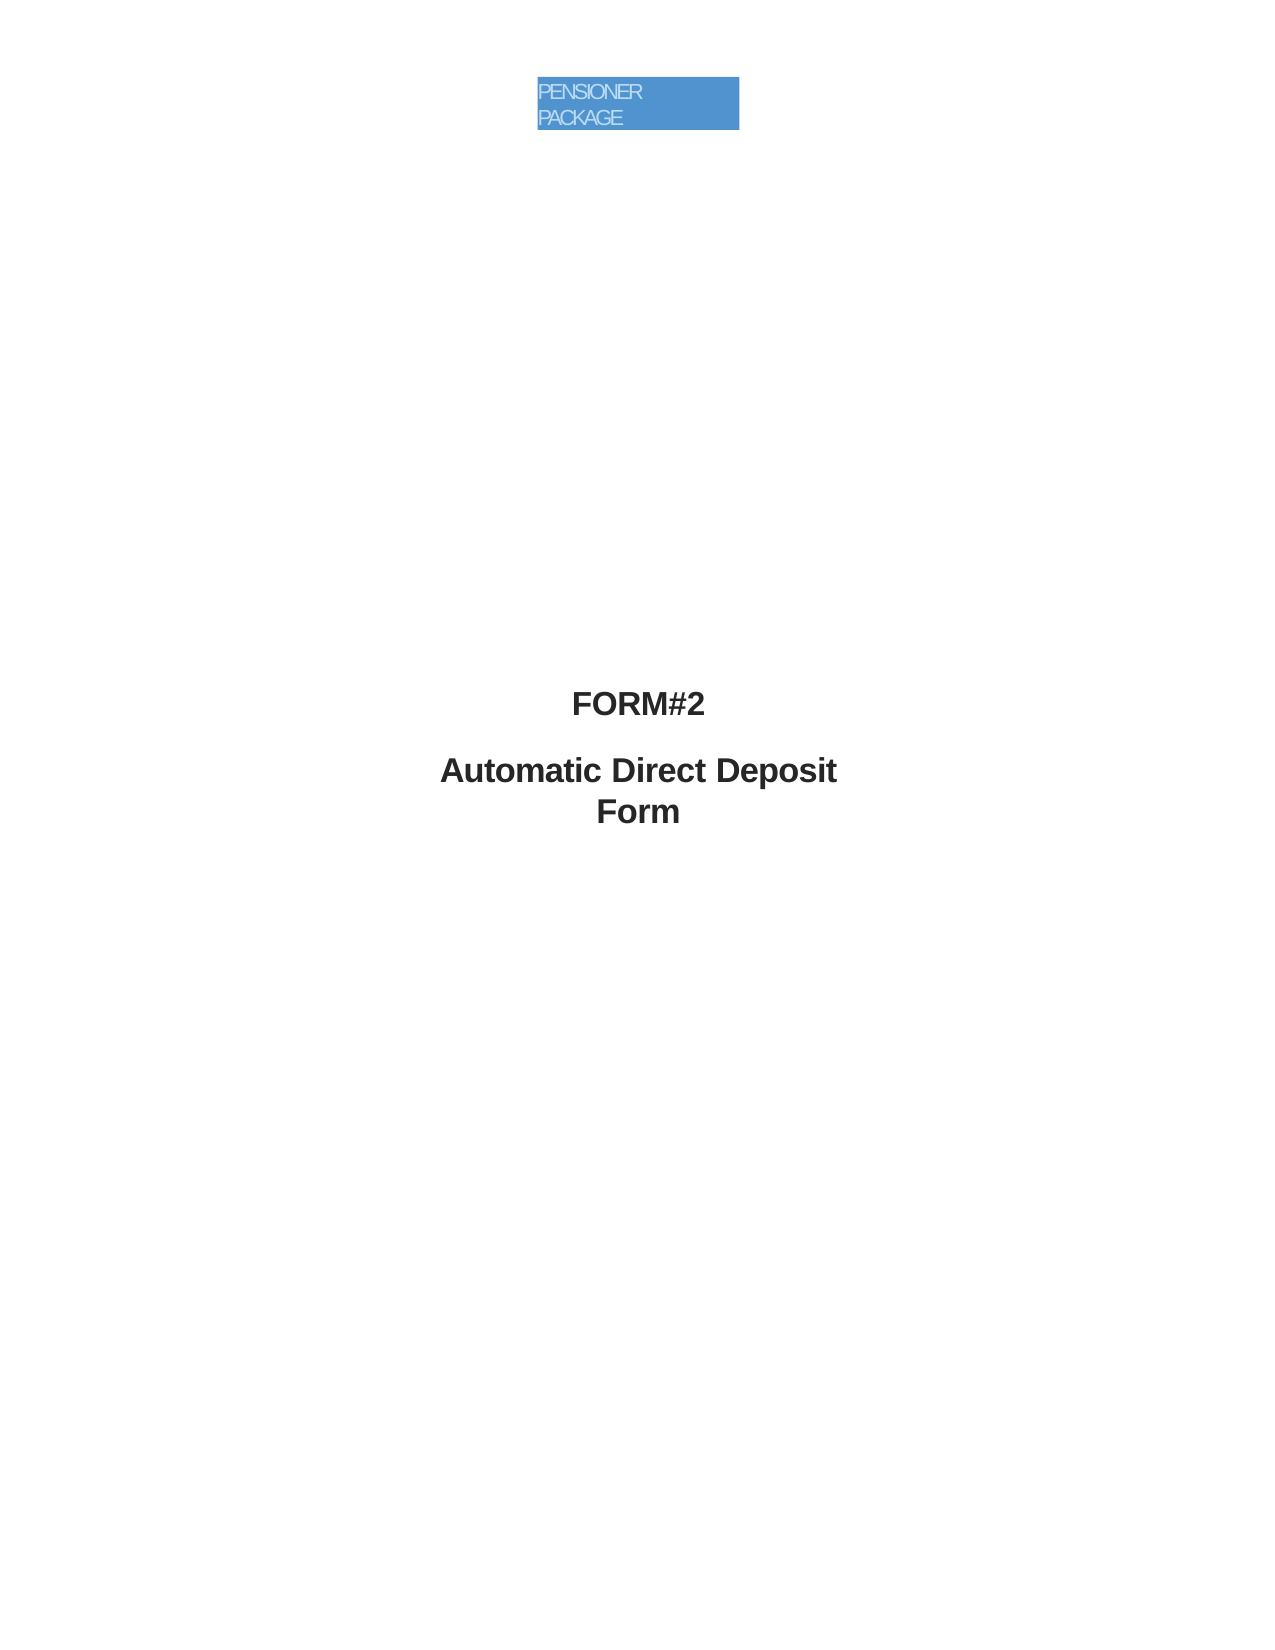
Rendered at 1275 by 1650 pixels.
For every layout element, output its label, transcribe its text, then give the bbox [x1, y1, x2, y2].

text_box FORM#2 Automatic Direct Deposit Form [395, 680, 885, 831]
text_box PENSIONER PACKAGE [537, 76, 740, 130]
